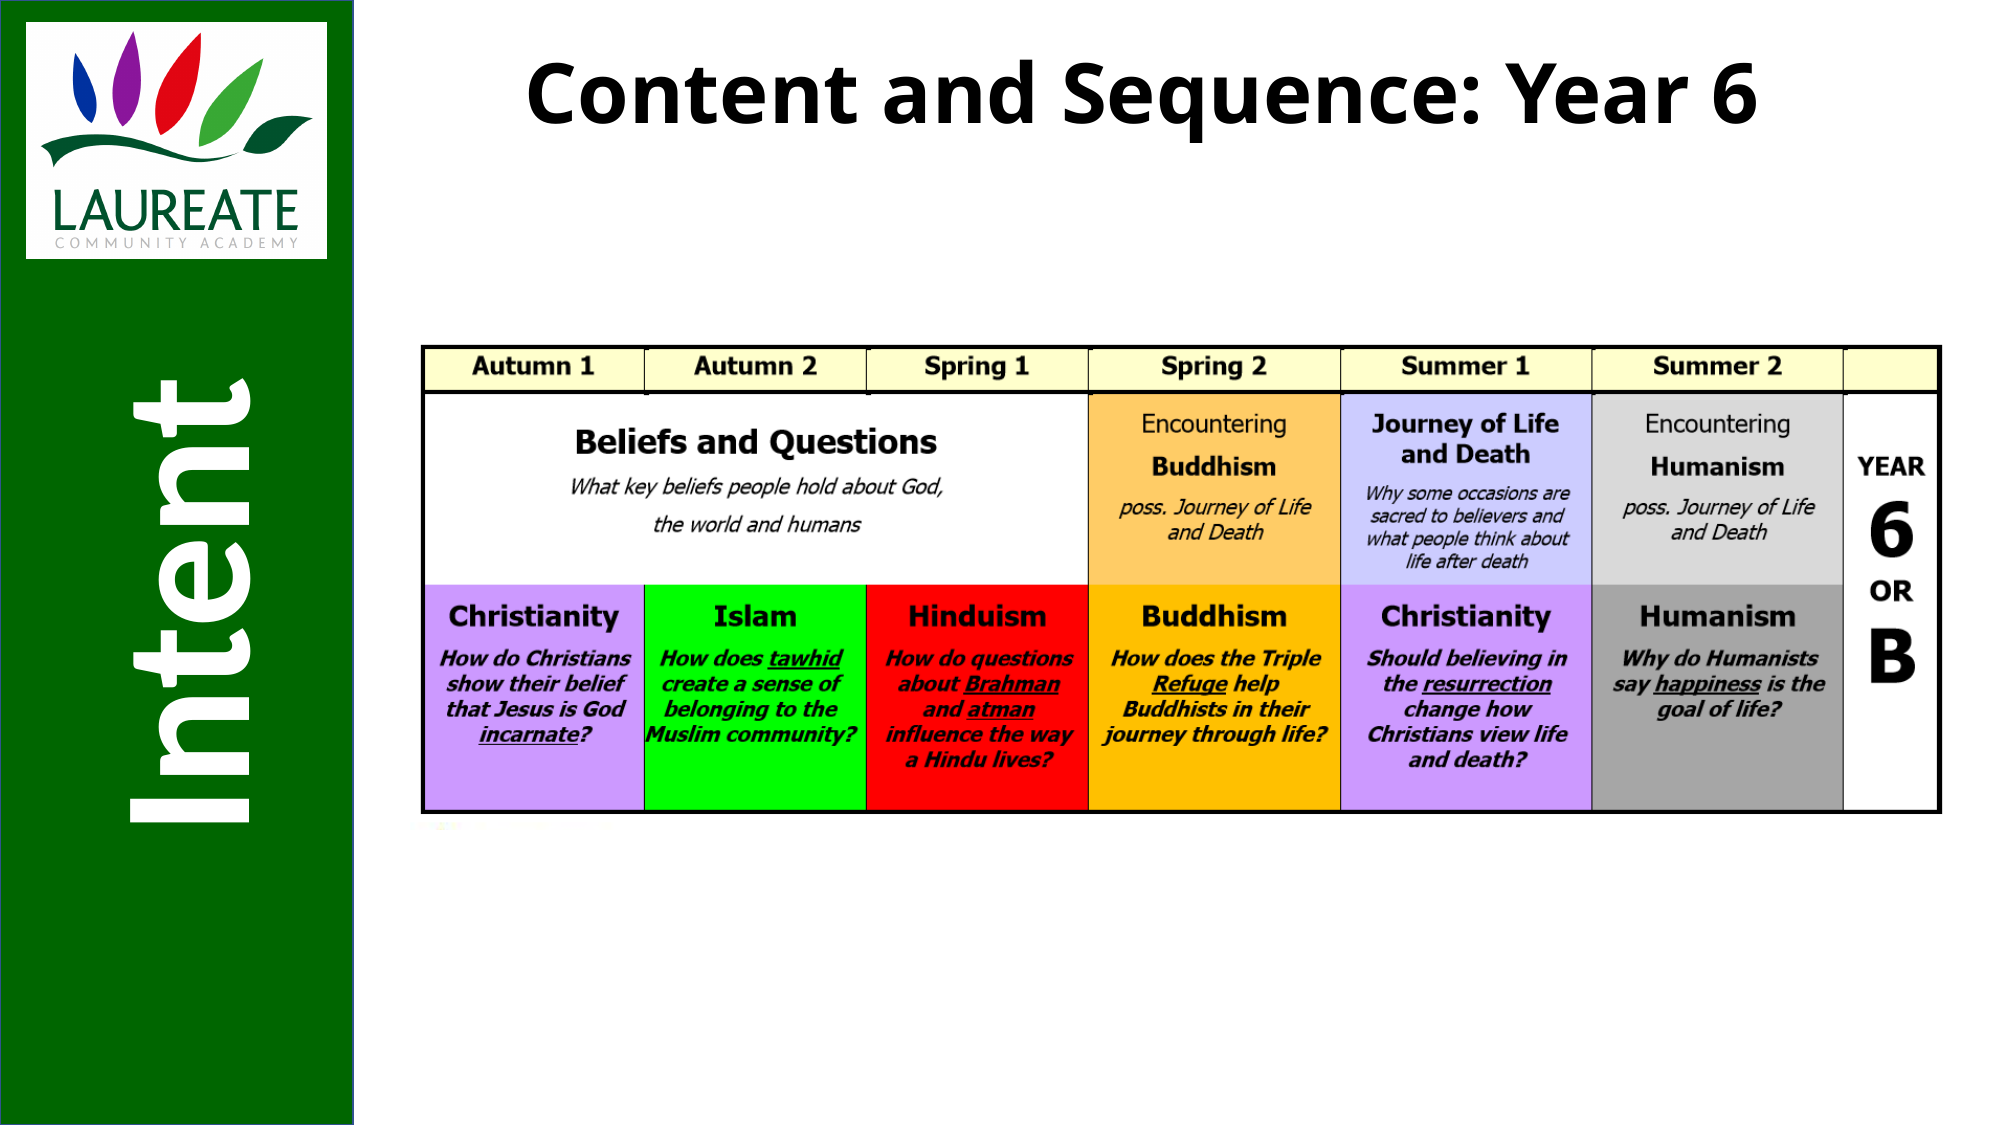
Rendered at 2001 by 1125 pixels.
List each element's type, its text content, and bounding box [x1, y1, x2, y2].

text_box [0, 0, 354, 1125]
picture [402, 330, 1968, 830]
text_box Intent [58, 316, 294, 851]
picture [26, 22, 327, 259]
title Content and Sequence: Year 6 [392, 0, 1893, 149]
